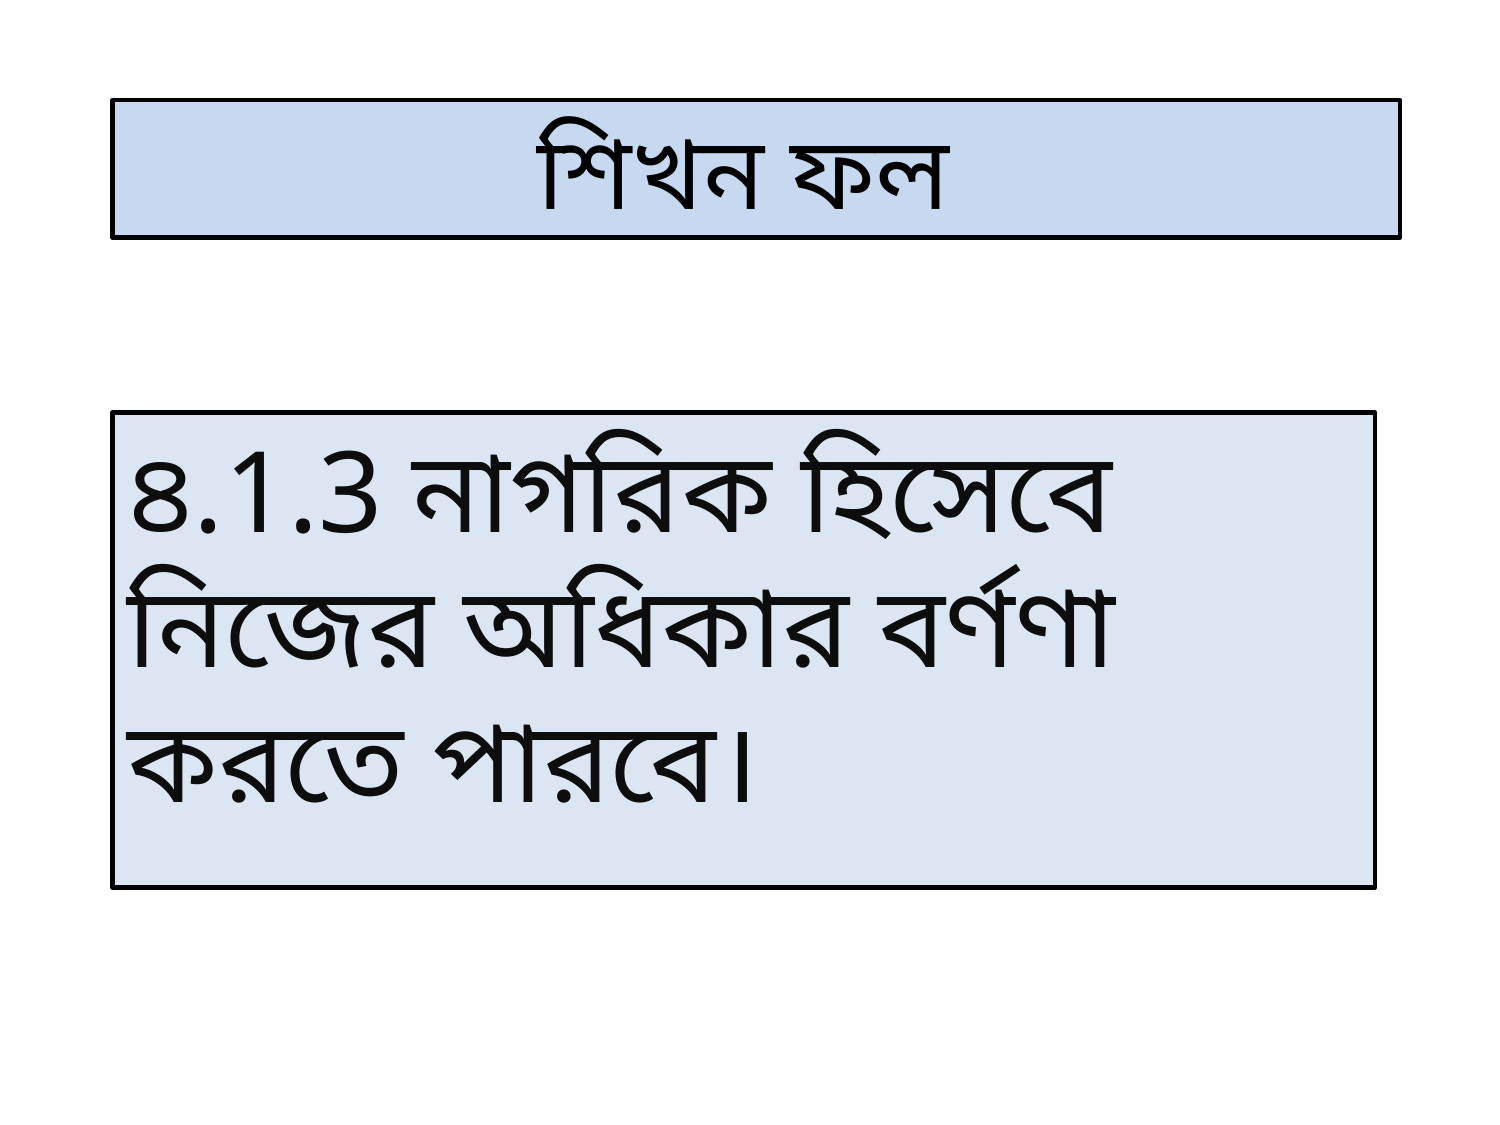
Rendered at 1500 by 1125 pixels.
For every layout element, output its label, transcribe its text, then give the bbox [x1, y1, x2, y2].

subtitle ৪.1.3 নাগরিক হিসেবে নিজের অধিকার বর্ণণা করতে পারবে। [112, 412, 1375, 888]
title শিখন ফল [112, 99, 1400, 238]
